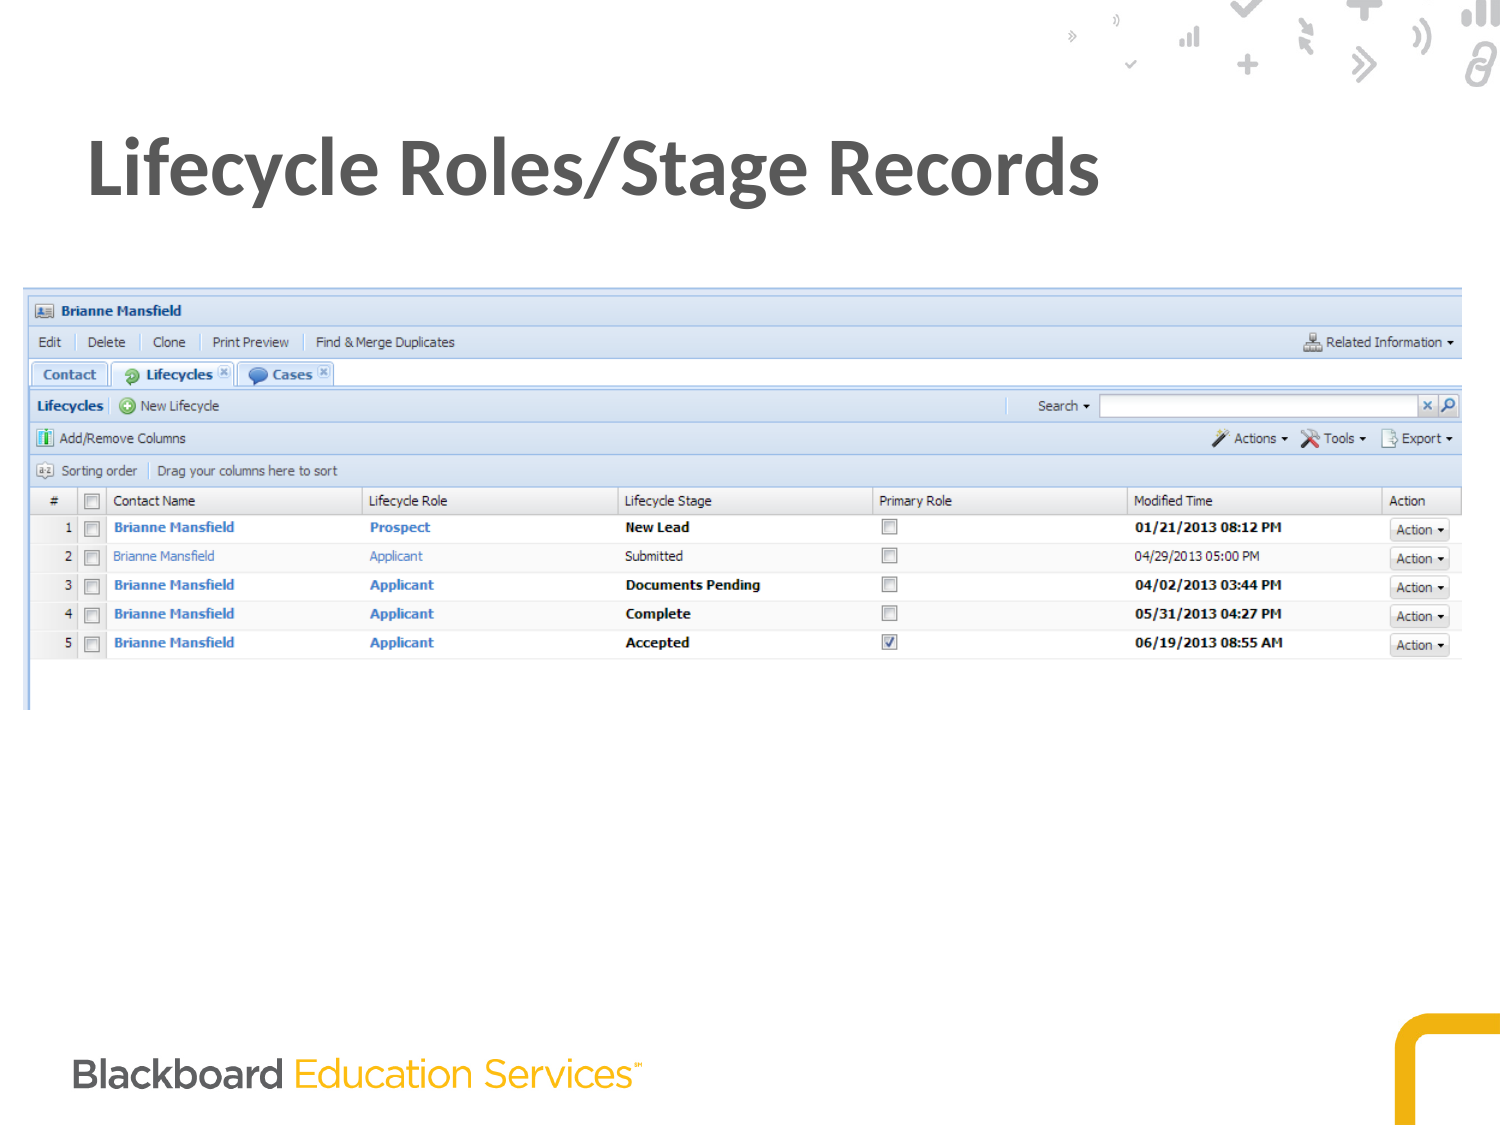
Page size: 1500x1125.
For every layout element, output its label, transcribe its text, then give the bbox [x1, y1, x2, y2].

picture [0, 0, 1500, 87]
title Lifecycle Roles/Stage Records [87, 62, 1263, 263]
picture [23, 287, 1462, 710]
picture [0, 1013, 1500, 1125]
